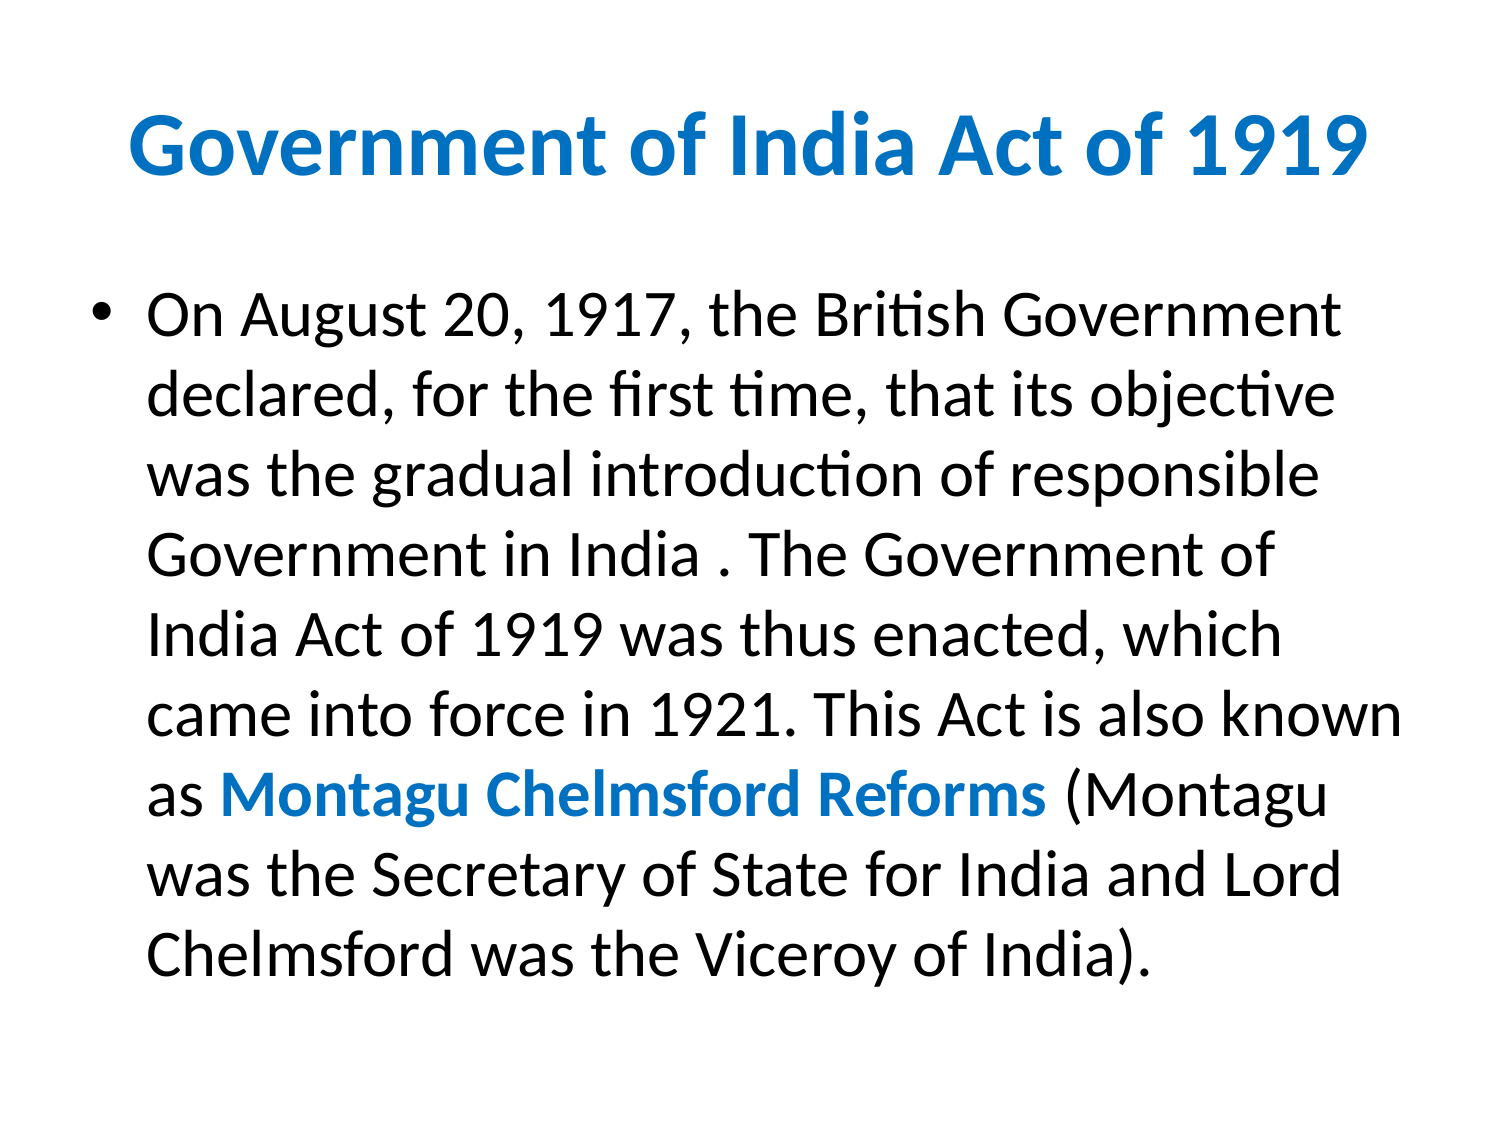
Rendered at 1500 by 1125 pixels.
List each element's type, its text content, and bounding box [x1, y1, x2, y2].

title Government of India Act of 1919 [75, 45, 1425, 233]
list On August 20, 1917, the British Government declared, for the first time, that its objective was the gradual introduction of responsible Government in India . The Government of India Act of 1919 was thus enacted, which came into force in 1921. This Act is also known as Montagu Chelmsford Reforms (Montagu was the Secretary of State for India and Lord Chelmsford was the Viceroy of India). [75, 262, 1425, 1005]
